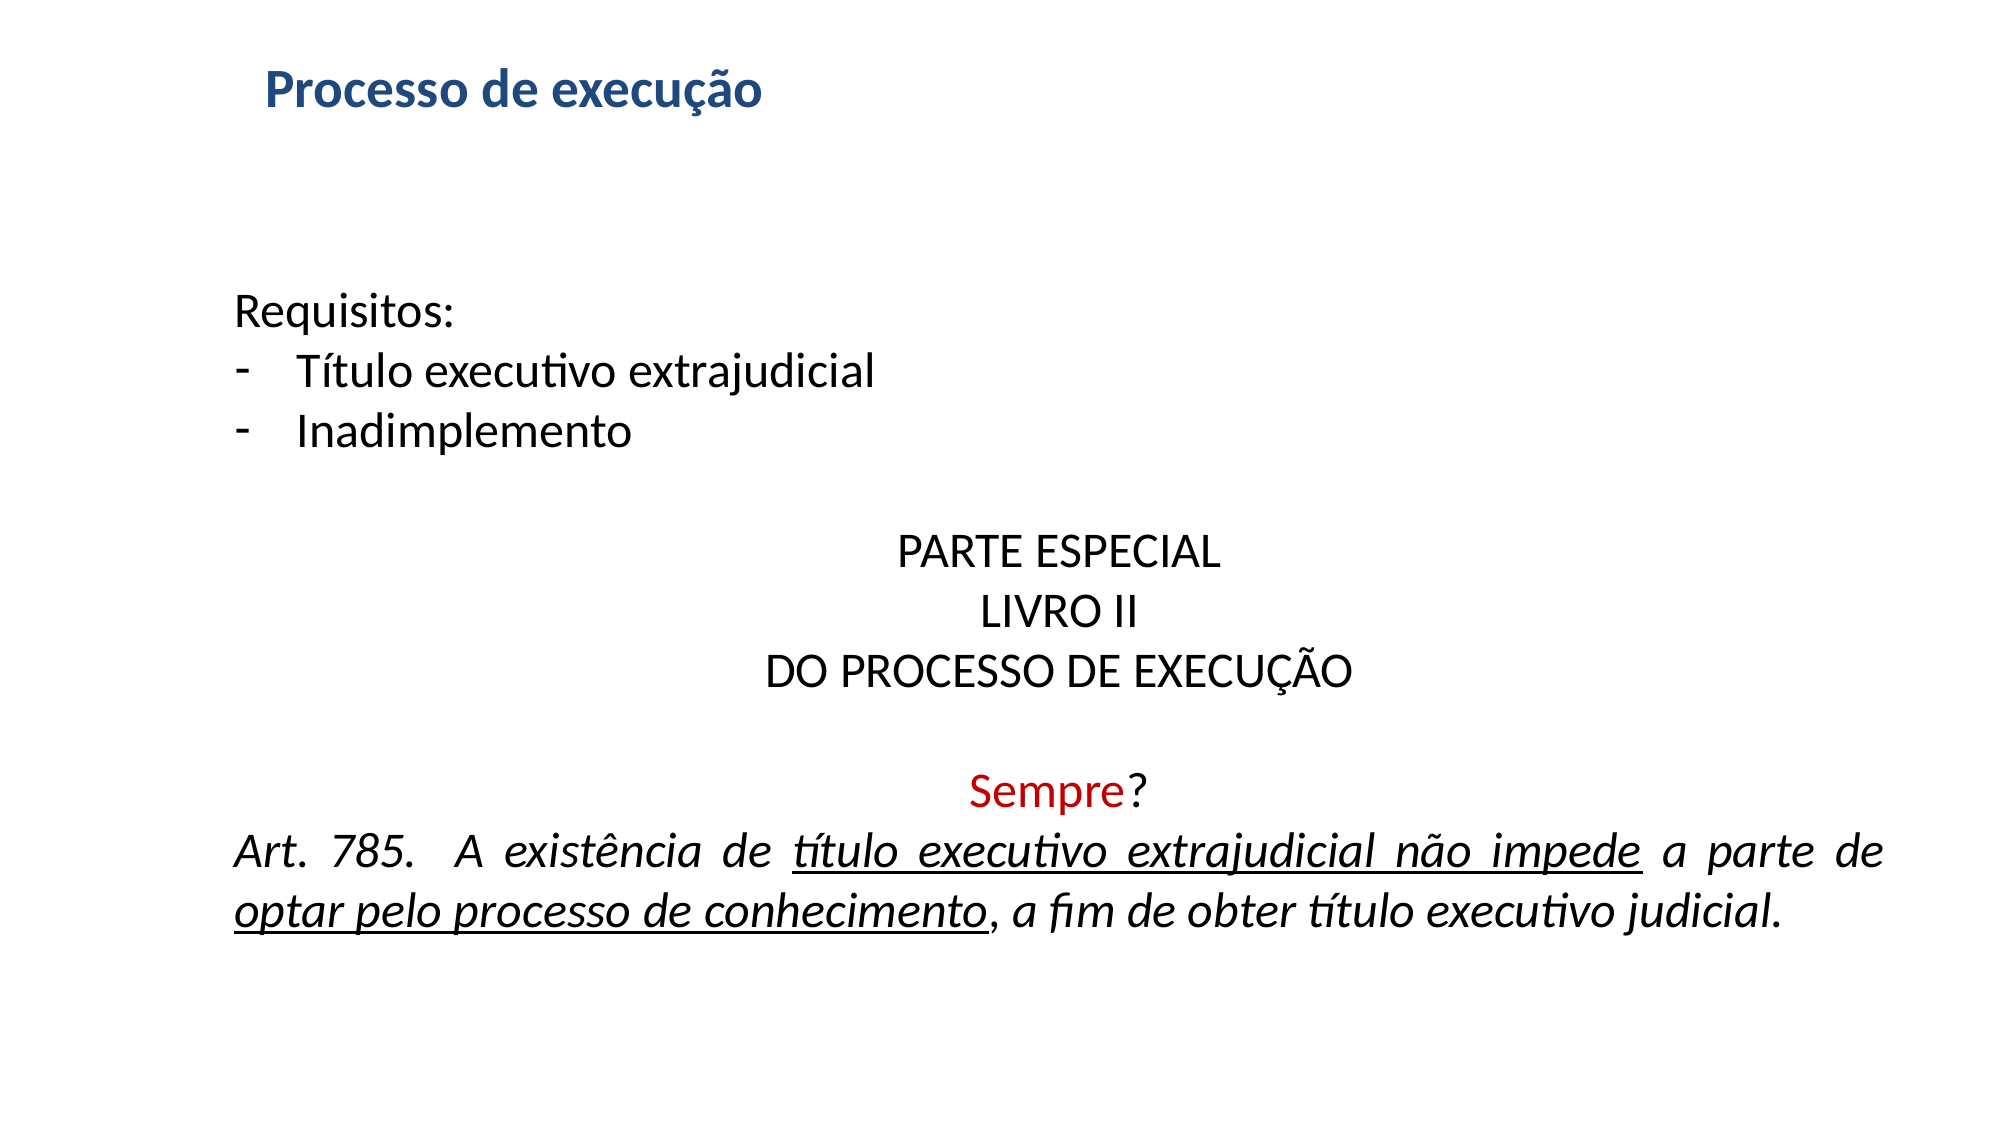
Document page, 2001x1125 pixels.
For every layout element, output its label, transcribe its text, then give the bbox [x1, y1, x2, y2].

title Processo de execução [250, 34, 1900, 137]
list Requisitos: Título executivo extrajudicial Inadimplemento PARTE ESPECIAL LIVRO II DO PROCESSO DE EXECUÇÃO Sempre? Art. 785. A existência de título executivo extrajudicial não impede a parte de optar pelo processo de conhecimento, a fim de obter título executivo judicial. [219, 270, 1900, 1013]
